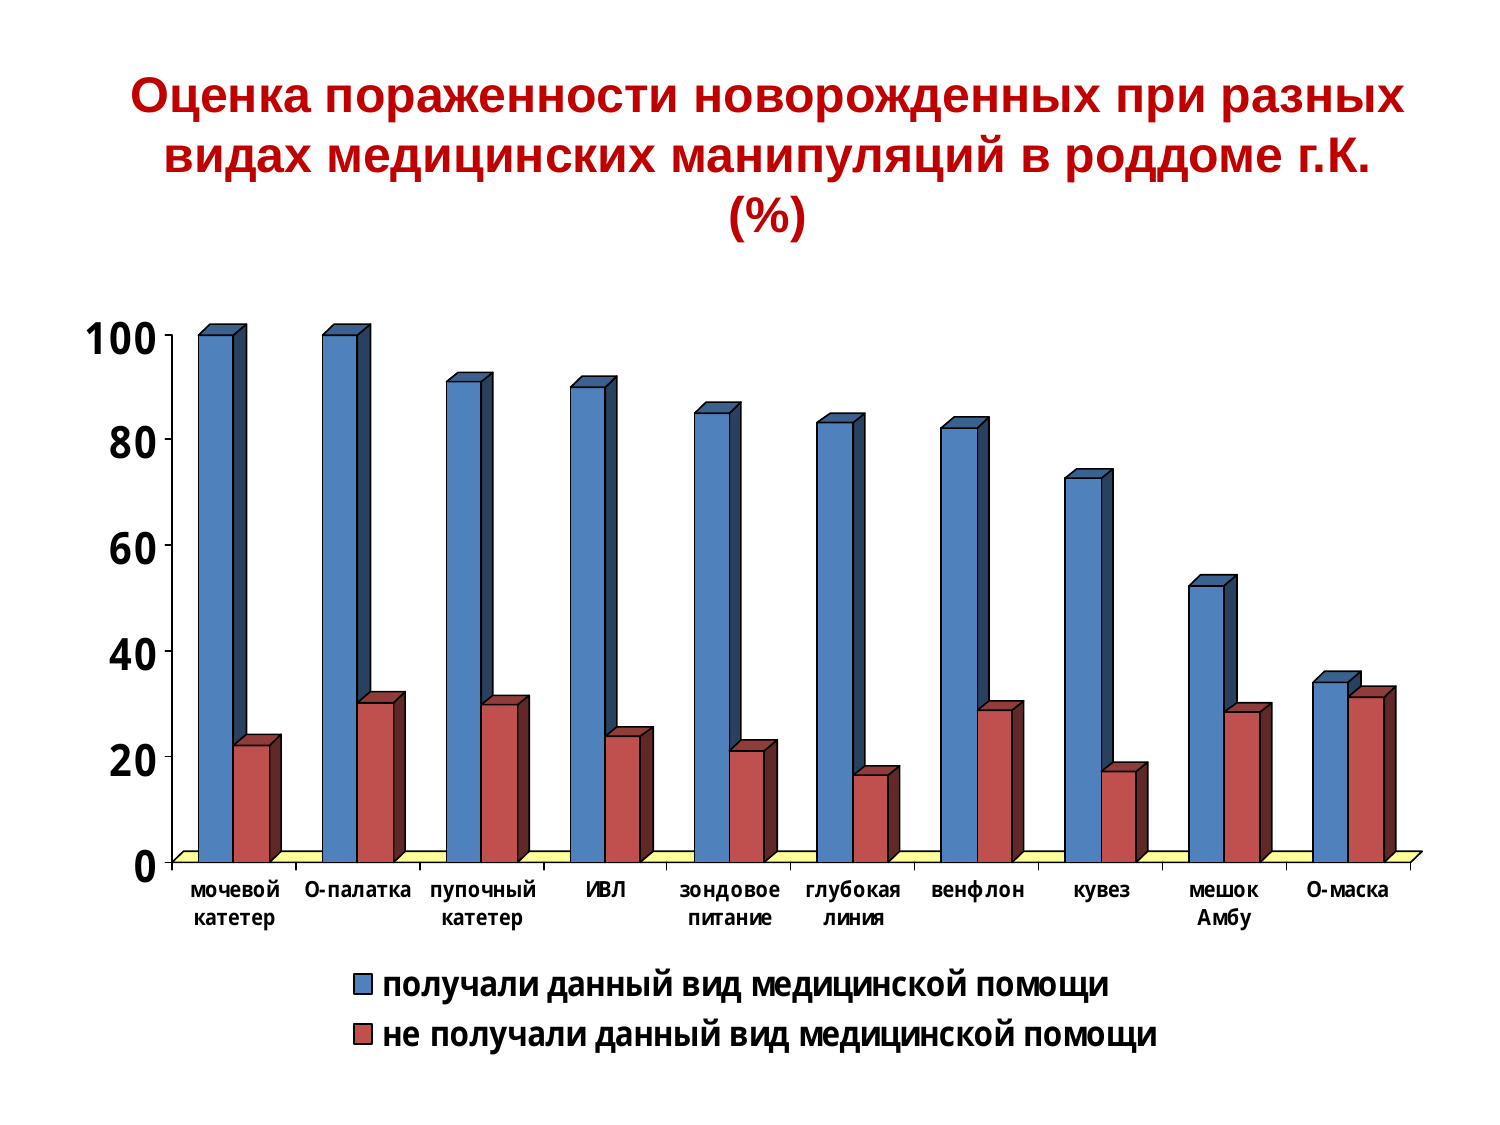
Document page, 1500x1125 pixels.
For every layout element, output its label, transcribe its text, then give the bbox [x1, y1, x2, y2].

title Оценка пораженности новорожденных при разных видах медицинских манипуляций в роддоме г.К. (%) [105, 35, 1431, 266]
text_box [0, 268, 1500, 1071]
